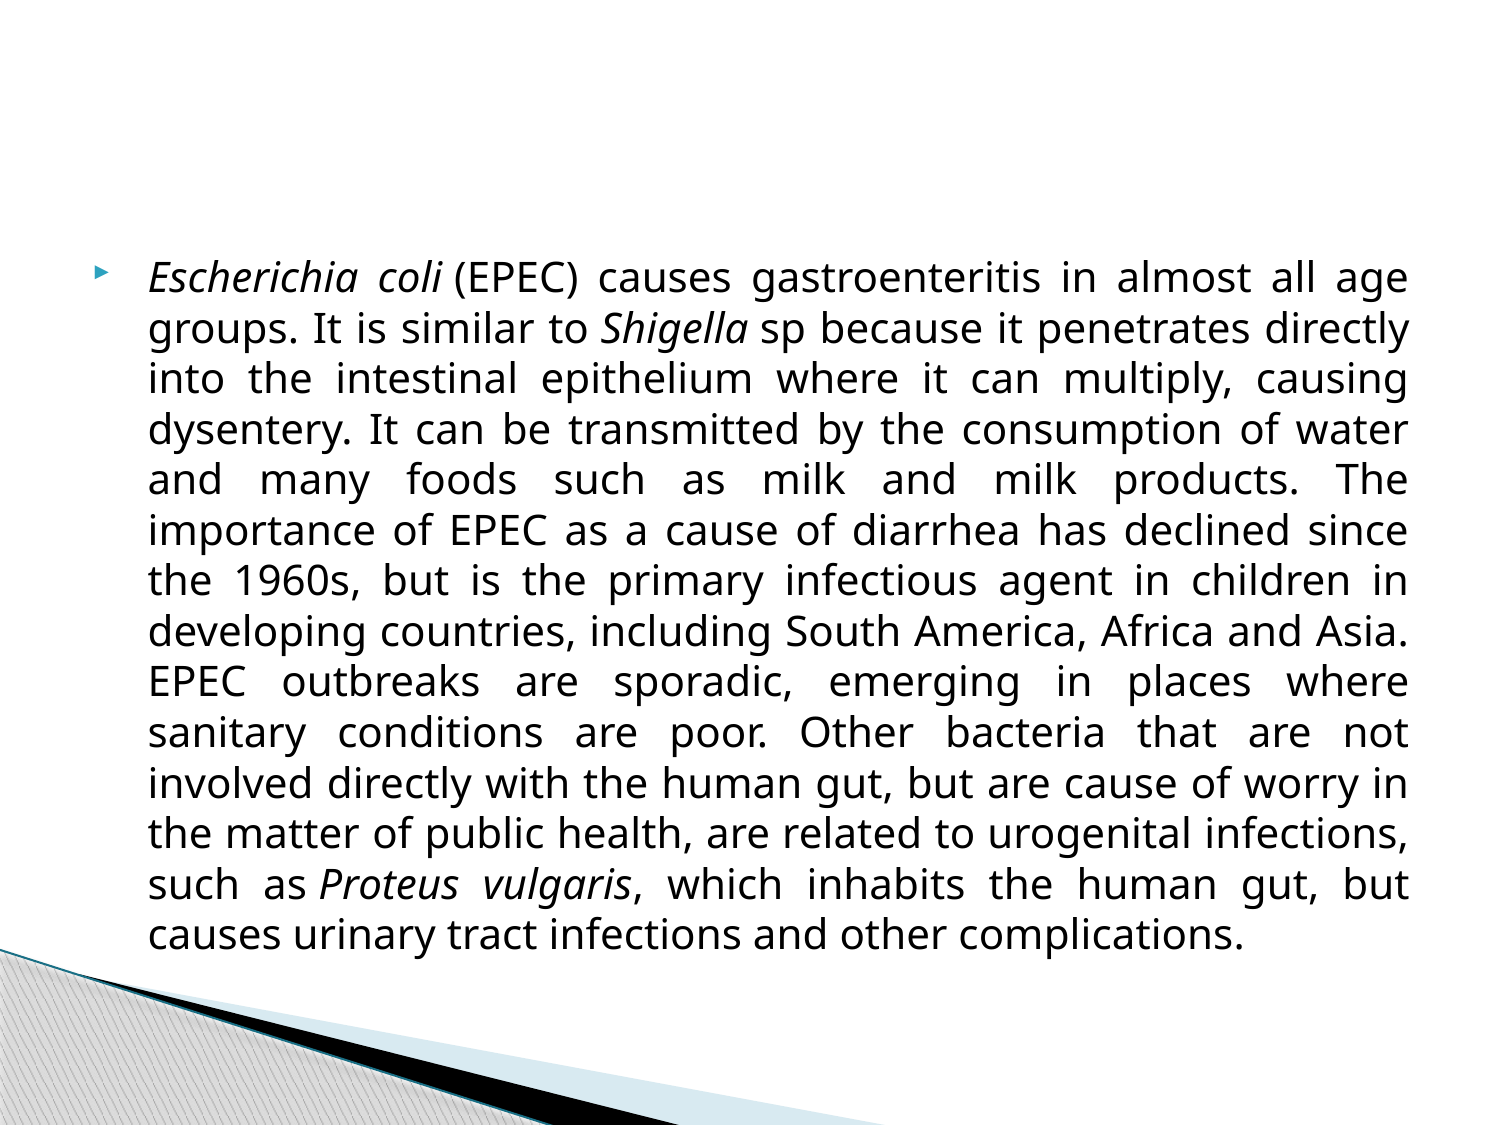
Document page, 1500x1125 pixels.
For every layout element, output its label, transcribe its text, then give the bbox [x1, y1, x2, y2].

list Escherichia coli (EPEC) causes gastroenteritis in almost all age groups. It is similar to Shigella sp because it penetrates directly into the intestinal epithelium where it can multiply, causing dysentery. It can be transmitted by the consumption of water and many foods such as milk and milk products. The importance of EPEC as a cause of diarrhea has declined since the 1960s, but is the primary infectious agent in children in developing countries, including South America, Africa and Asia. EPEC outbreaks are sporadic, emerging in places where sanitary conditions are poor. Other bacteria that are not involved directly with the human gut, but are cause of worry in the matter of public health, are related to urogenital infections, such as Proteus vulgaris, which inhabits the human gut, but causes urinary tract infections and other complications. [75, 243, 1425, 986]
